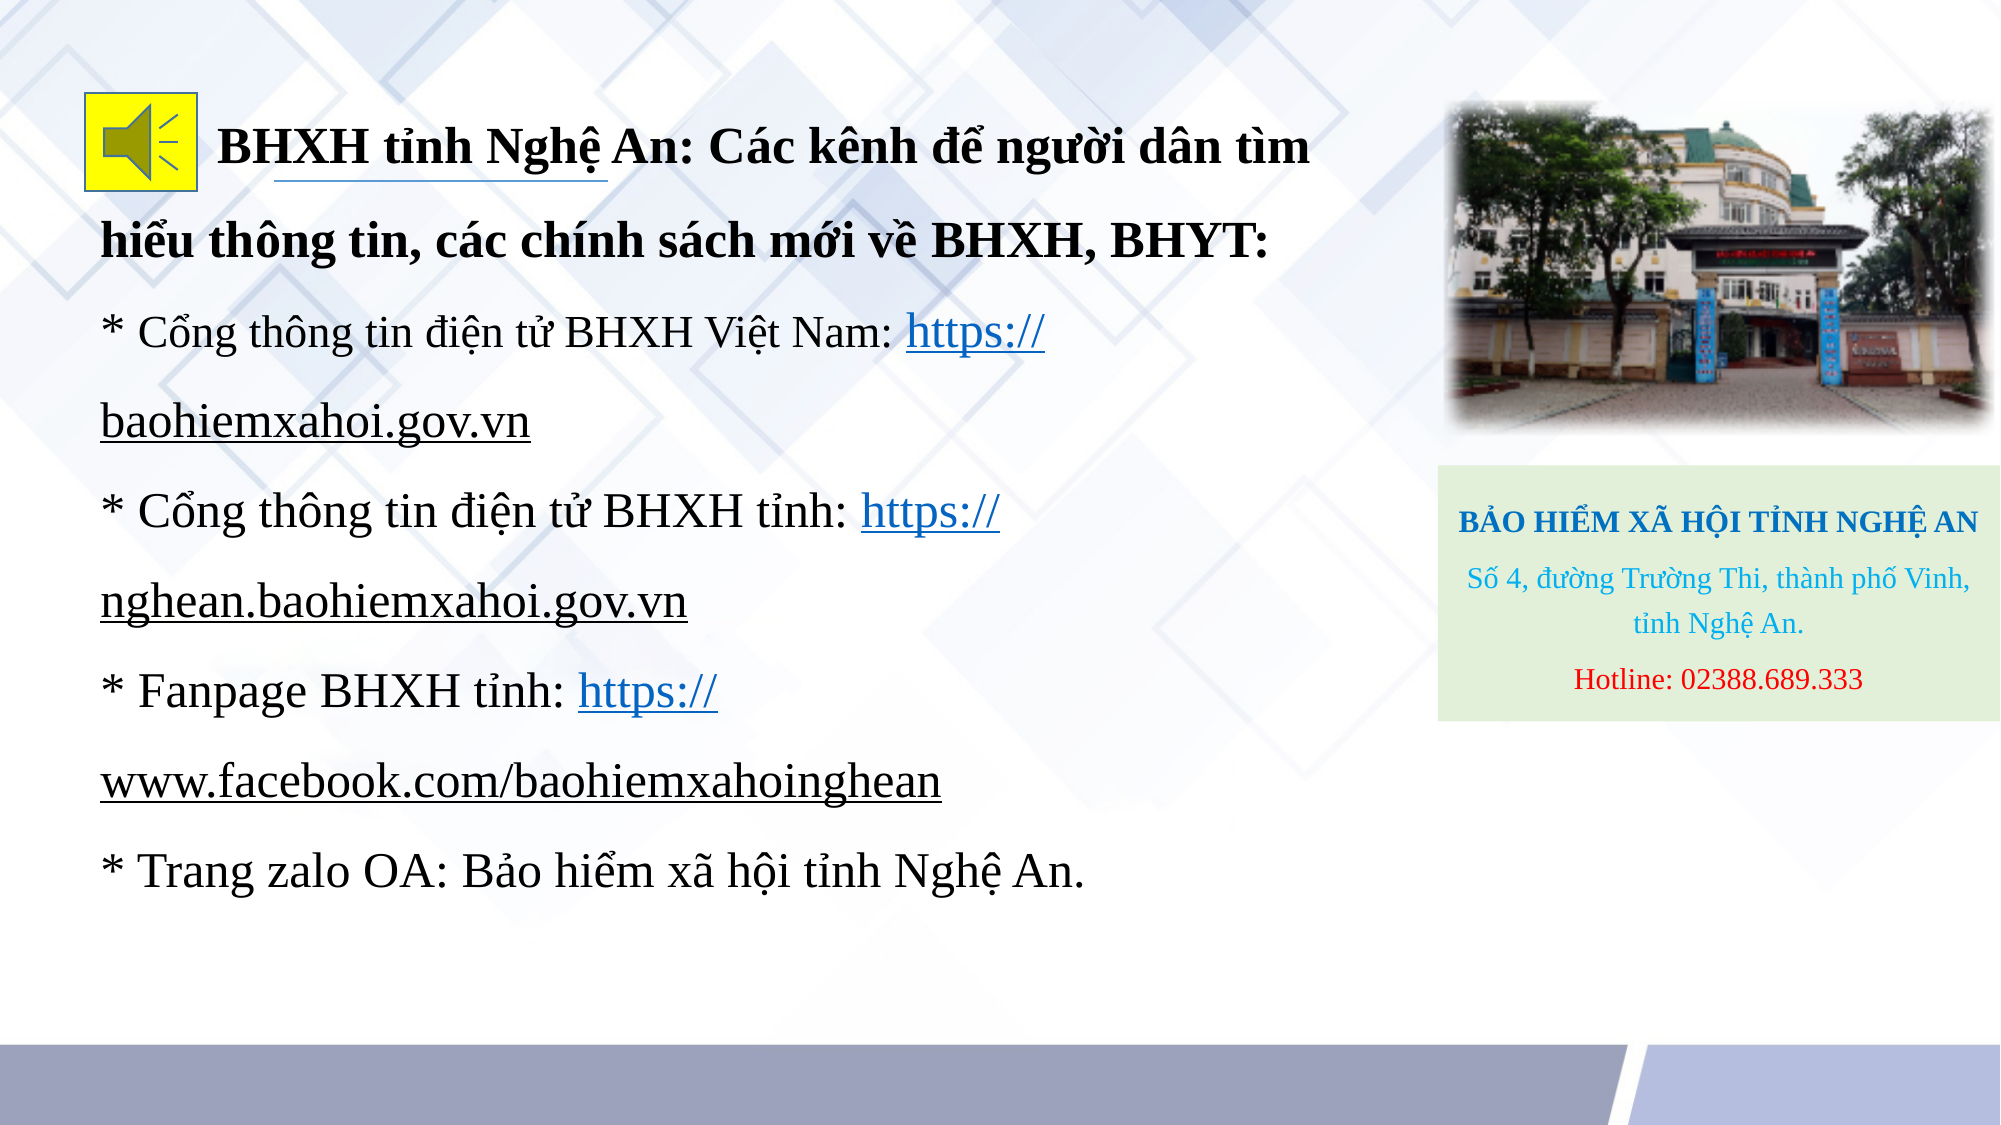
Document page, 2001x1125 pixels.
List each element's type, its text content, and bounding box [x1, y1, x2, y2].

text_box [84, 92, 198, 192]
text_box BẢO HIỂM XÃ HỘI TỈNH NGHỆ AN Số 4, đường Trường Thi, thành phố Vinh, tỉnh Nghệ An. Hotline: 02388.689.333 [1437, 465, 2000, 722]
picture [1437, 93, 2000, 440]
title BHXH tỉnh Nghệ An: Các kênh để người dân tìm hiểu thông tin, các chính sách mới về BHXH, BHYT: * Cổng thông tin điện tử BHXH Việt Nam: https://baohiemxahoi.gov.vn * Cổng thông tin điện tử BHXH tỉnh: https://nghean.baohiemxahoi.gov.vn * Fanpage BHXH tỉnh: https://www.facebook.com/baohiemxahoinghean * Trang zalo OA: Bảo hiểm xã hội tỉnh Nghệ An. [85, 25, 1405, 906]
